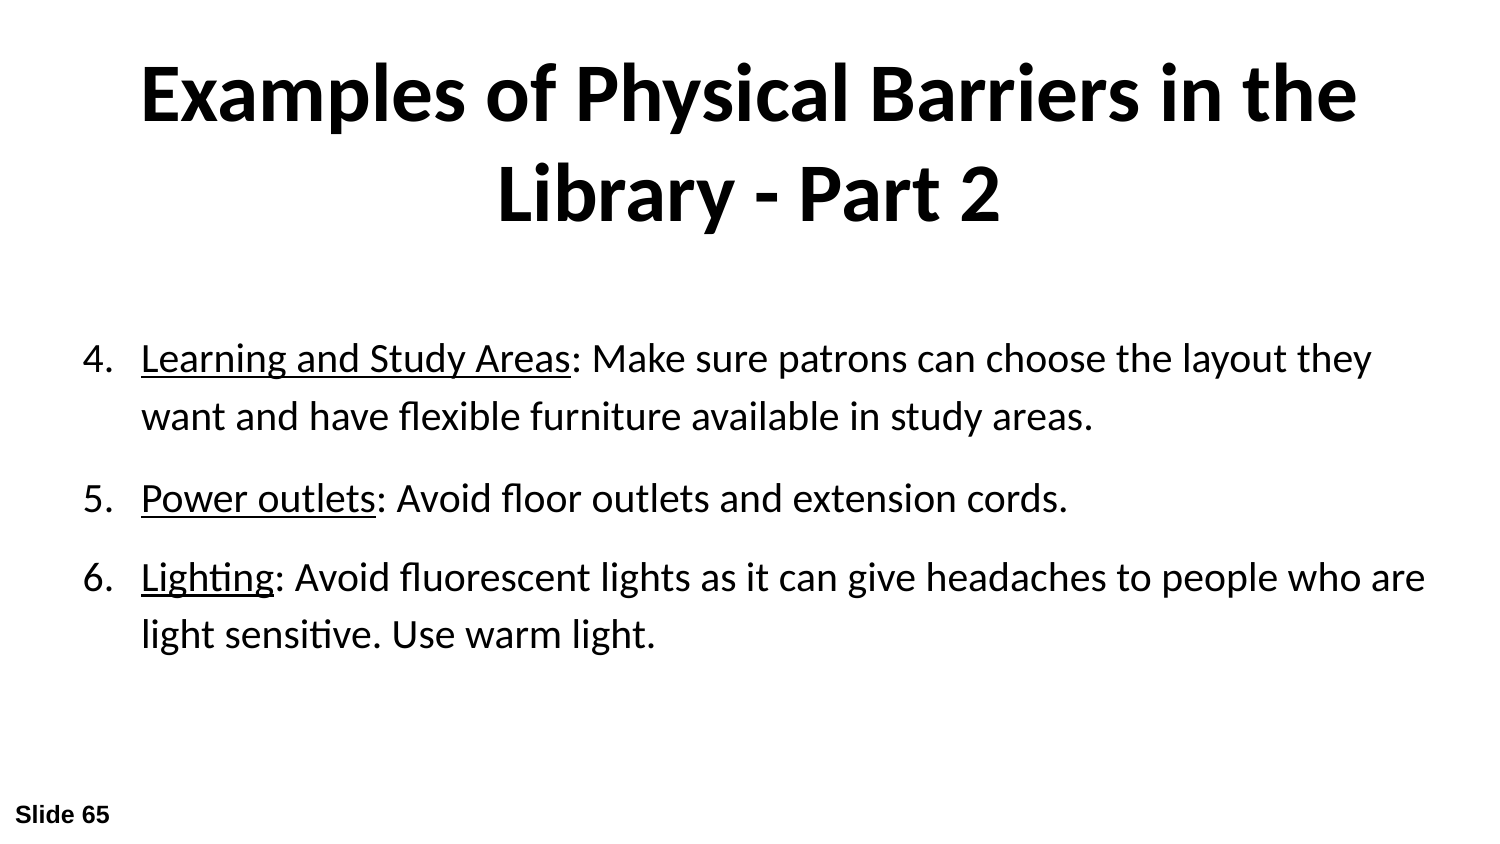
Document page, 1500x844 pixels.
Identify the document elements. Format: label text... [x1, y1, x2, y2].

text_box Slide 65 [0, 783, 138, 844]
list Learning and Study Areas: Make sure patrons can choose the layout they want and have flexible furniture available in study areas. Power outlets: Avoid floor outlets and extension cords. Lighting: Avoid fluorescent lights as it can give headaches to people who are light sensitive. Use warm light. [51, 308, 1449, 691]
title Examples of Physical Barriers in the Library - Part 2 [77, 23, 1423, 148]
